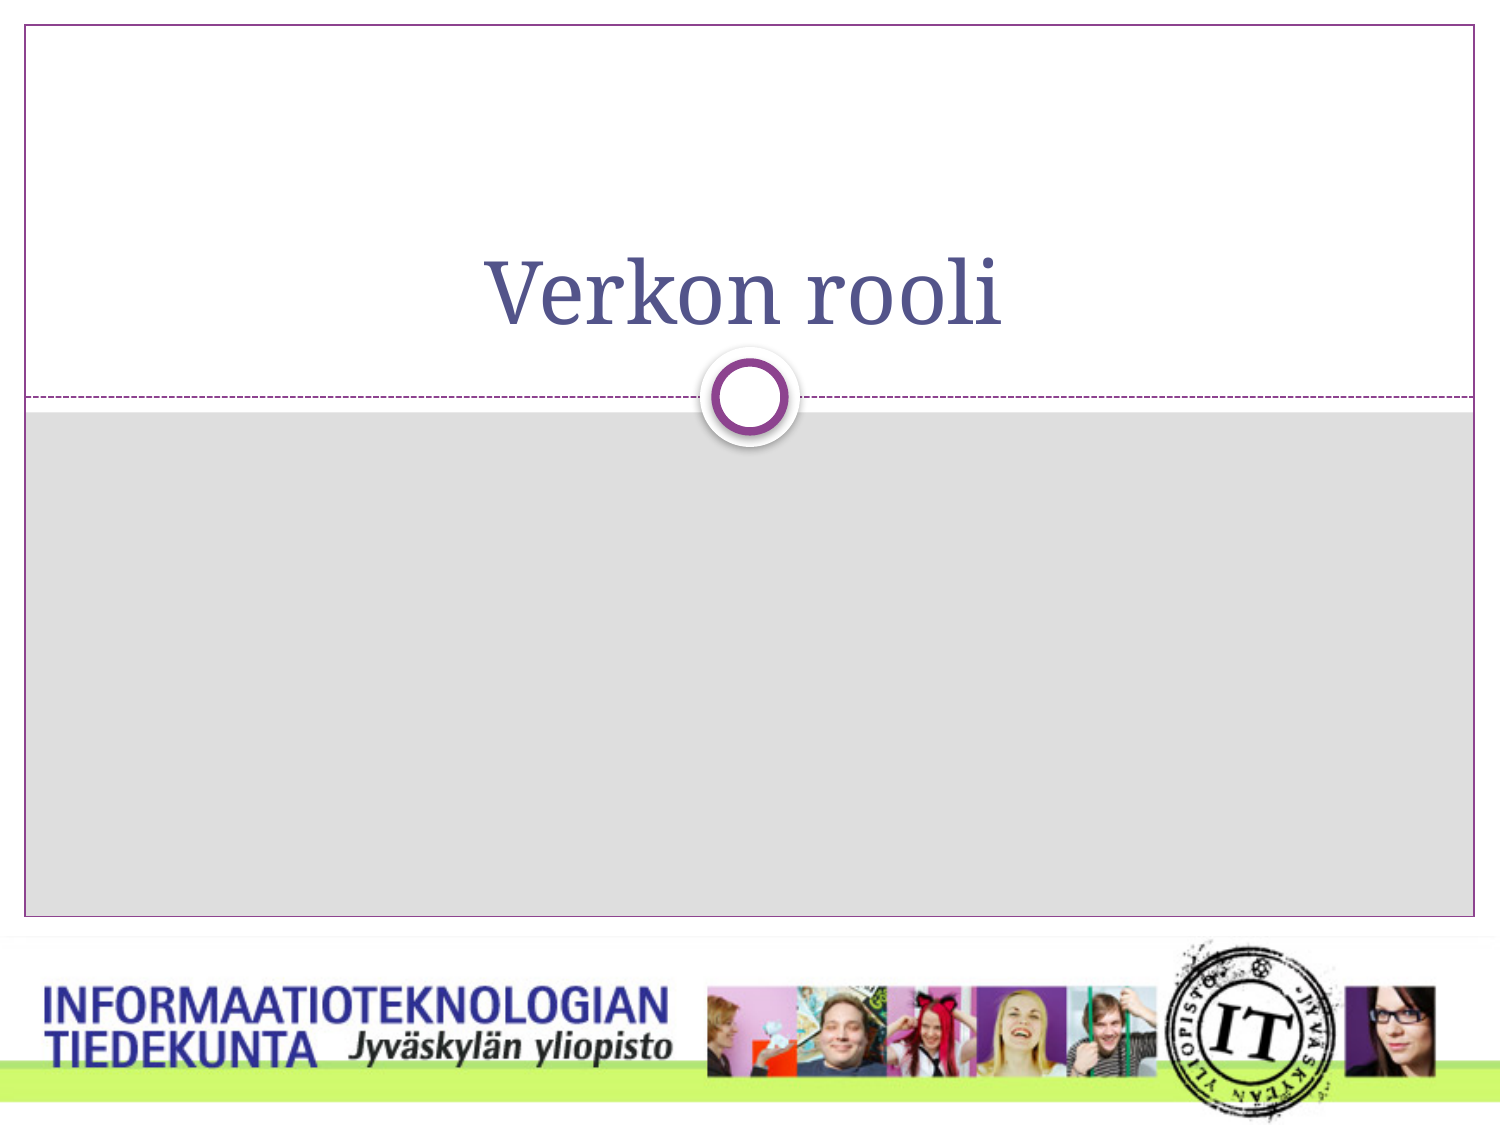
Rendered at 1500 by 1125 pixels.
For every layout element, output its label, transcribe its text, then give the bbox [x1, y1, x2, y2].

picture [0, 936, 1500, 1125]
title Verkon rooli [100, 62, 1388, 350]
